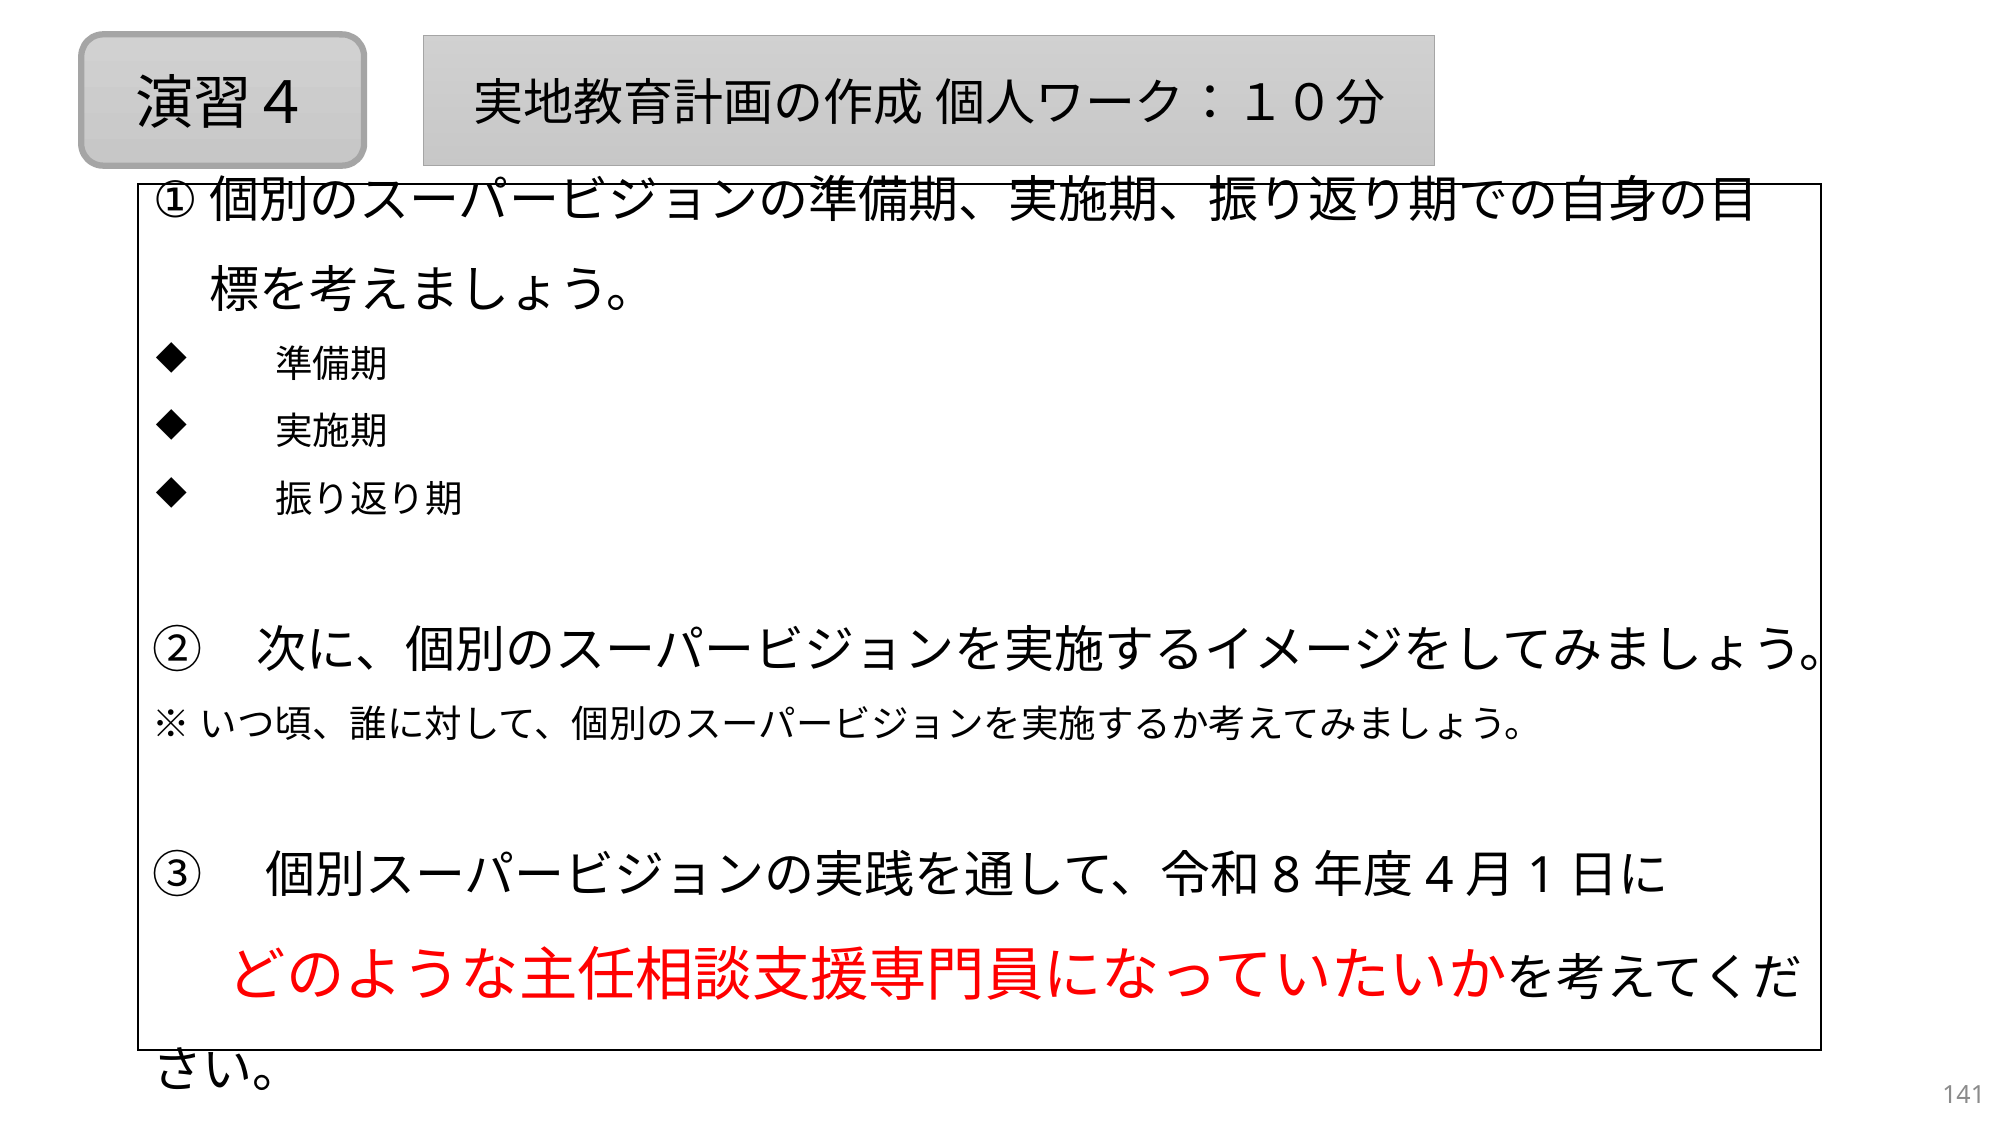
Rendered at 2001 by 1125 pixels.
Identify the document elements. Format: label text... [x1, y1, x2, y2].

text_box 個別のスーパービジョンの準備期、実施期、振り返り期での自身の目標を考えましょう。 準備期 実施期 振り返り期 ② 次に、個別のスーパービジョンを実施するイメージをしてみましょう。 ※いつ頃、誰に対して、個別のスーパービジョンを実施するか考えてみましょう。 ③ 個別スーパービジョンの実践を通して、令和8年度4月1日に どのような主任相談支援専門員になっていたいかを考えてください。 [137, 183, 1822, 1051]
text_box 実地教育計画の作成 個人ワーク：１０分 [423, 35, 1435, 166]
text_box 演習４ [80, 33, 365, 167]
slide_number 141 [1550, 1065, 2000, 1125]
